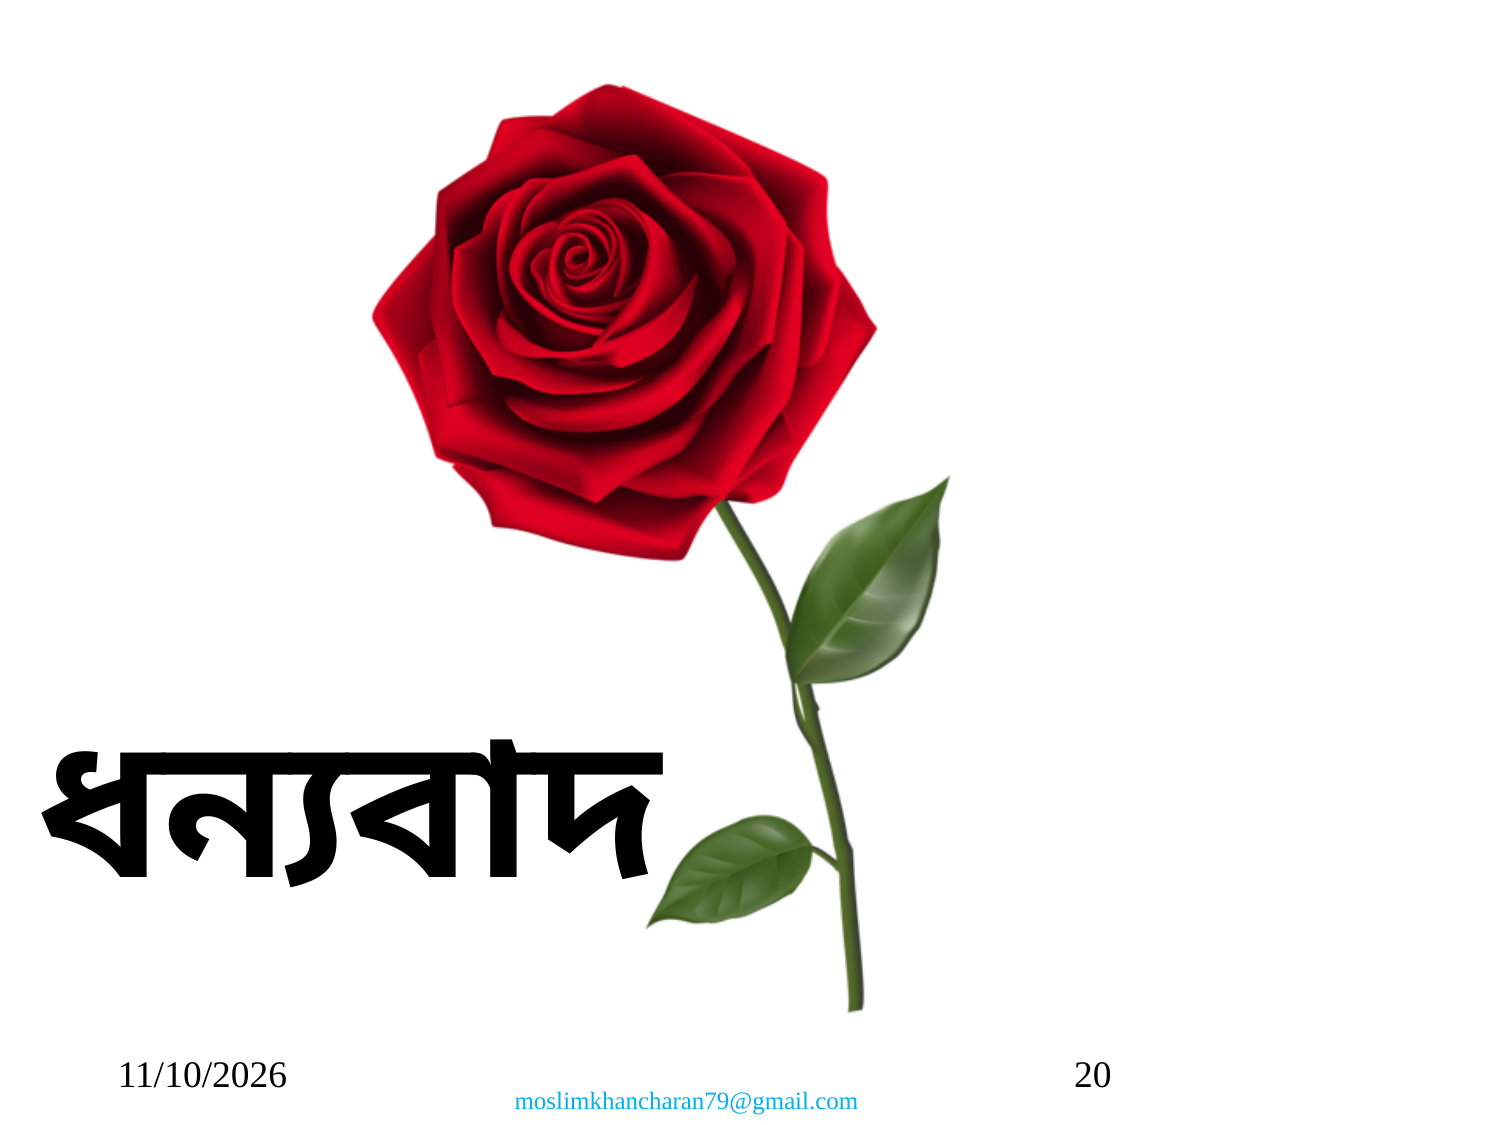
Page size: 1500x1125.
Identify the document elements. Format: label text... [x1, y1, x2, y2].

picture [362, 75, 974, 1014]
slide_number 20 [1059, 1042, 1397, 1103]
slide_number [103, 1042, 441, 1103]
text_box ধন্যবাদ [0, 669, 362, 925]
